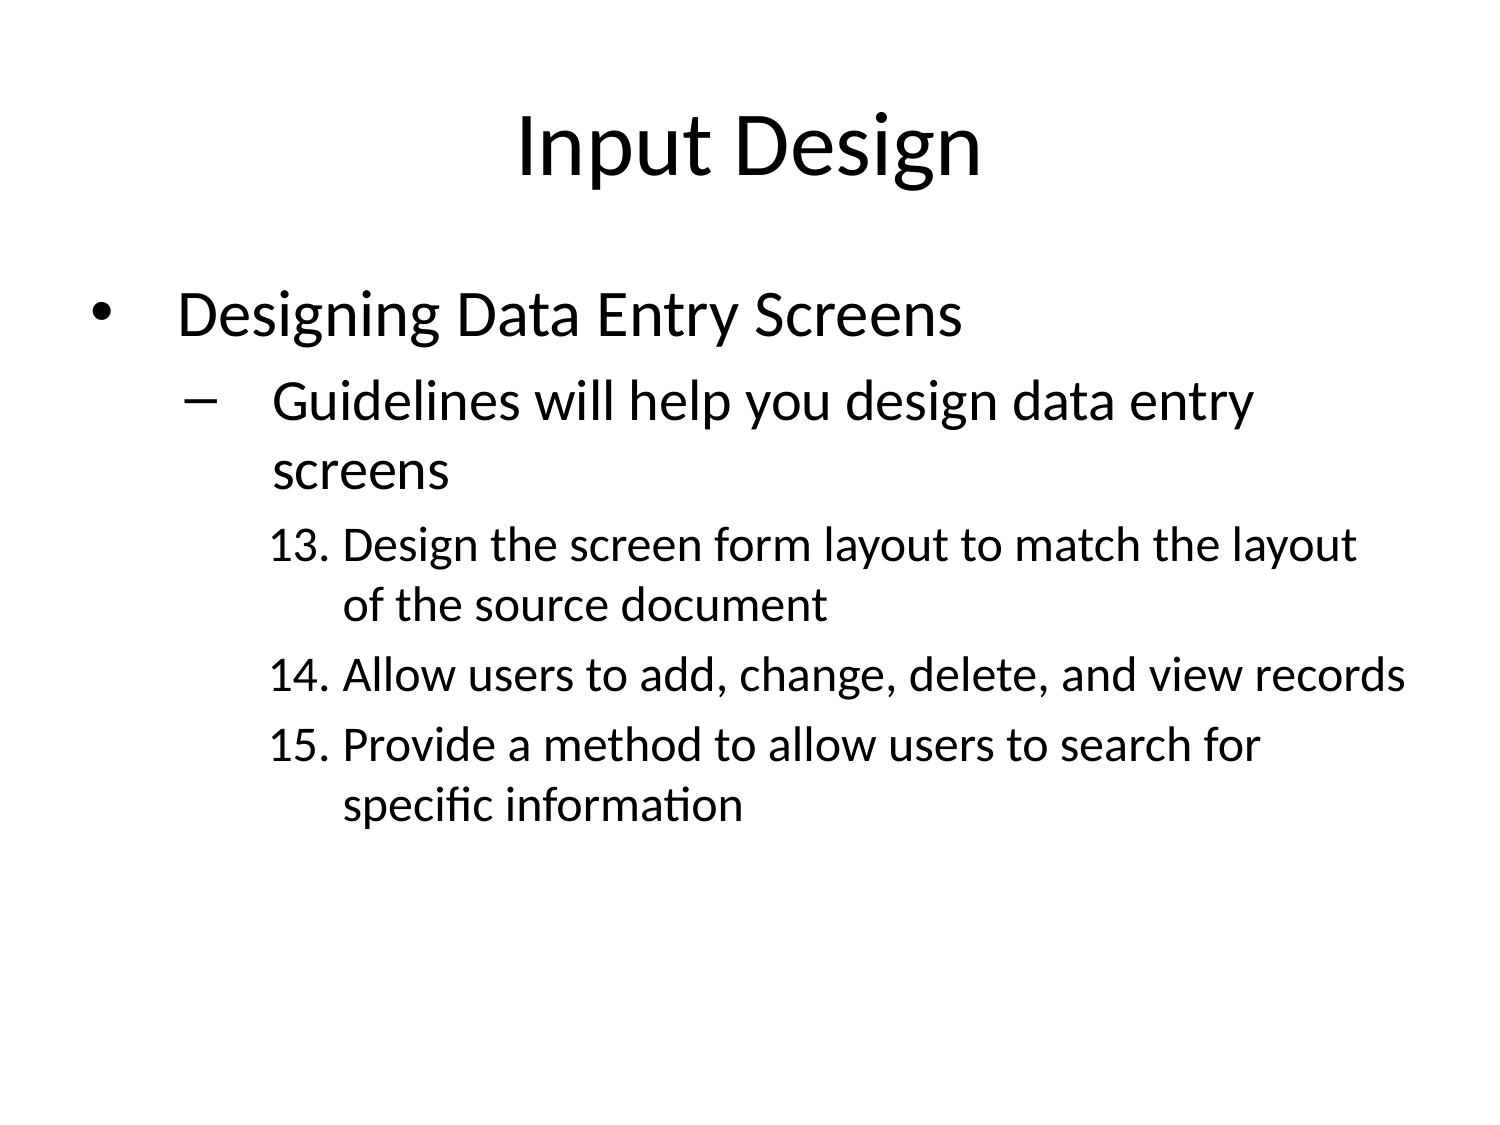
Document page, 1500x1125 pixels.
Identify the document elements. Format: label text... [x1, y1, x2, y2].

list Designing Data Entry Screens Guidelines will help you design data entry screens Design the screen form layout to match the layout of the source document Allow users to add, change, delete, and view records Provide a method to allow users to search for specific information [75, 262, 1425, 1005]
title Input Design [75, 45, 1425, 233]
